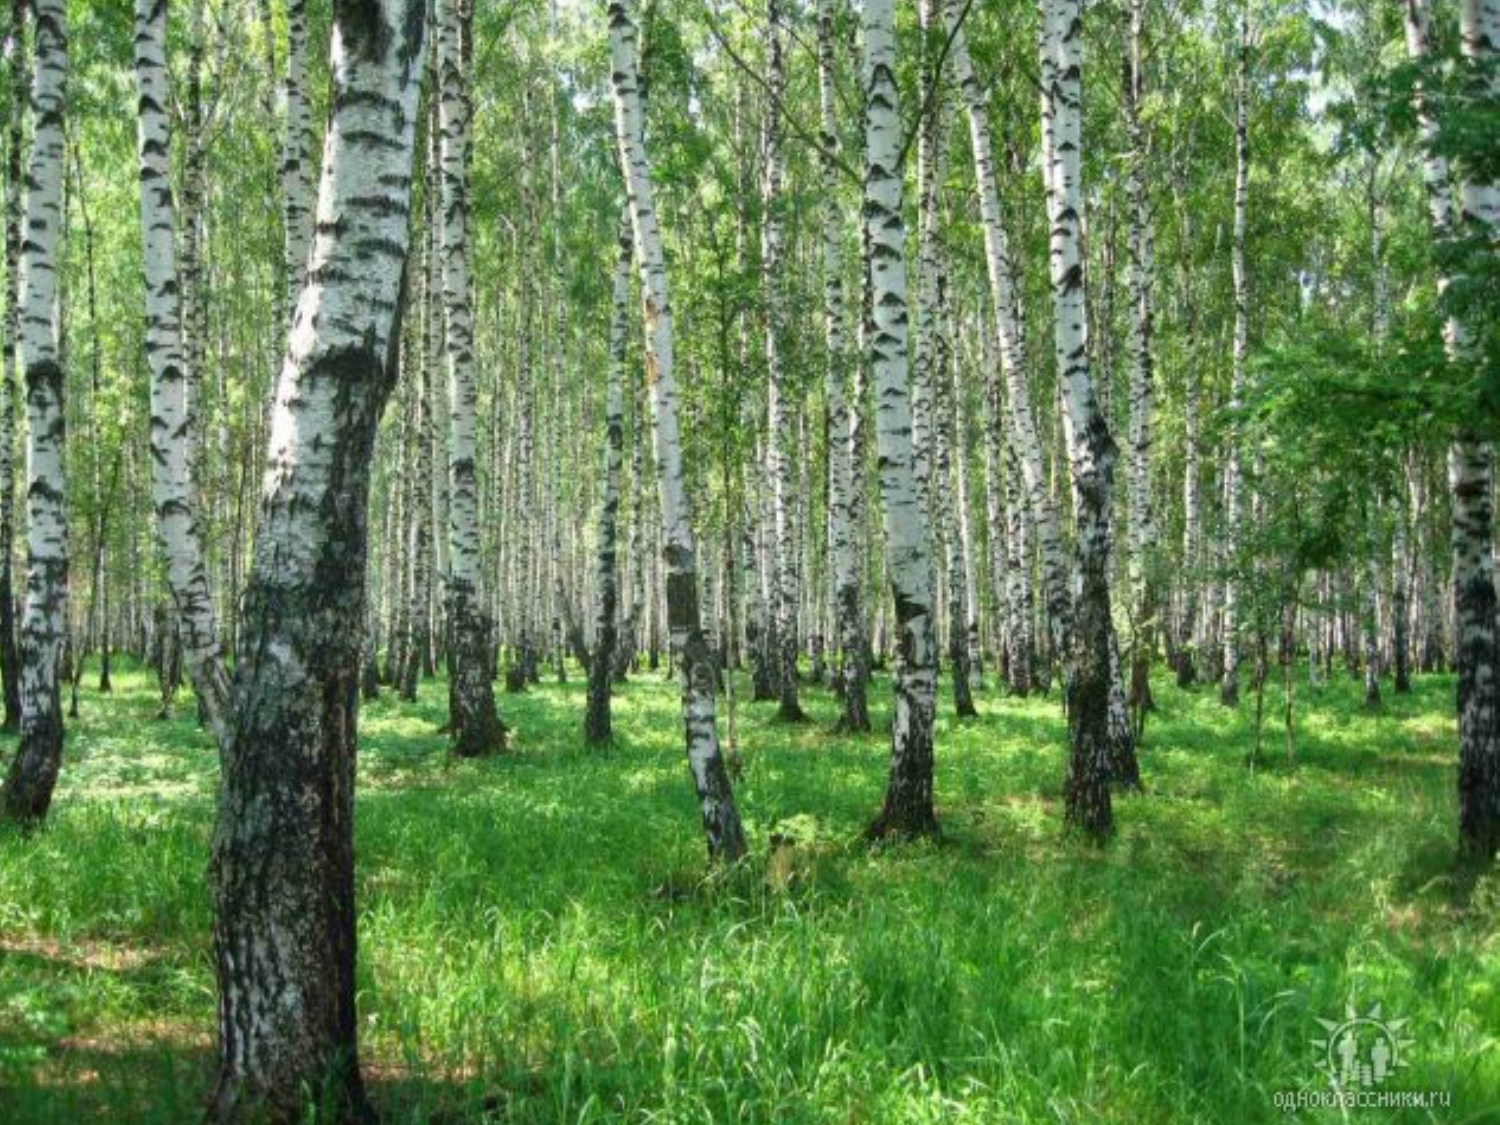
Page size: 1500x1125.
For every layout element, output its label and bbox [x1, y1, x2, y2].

list [0, 0, 1500, 1125]
